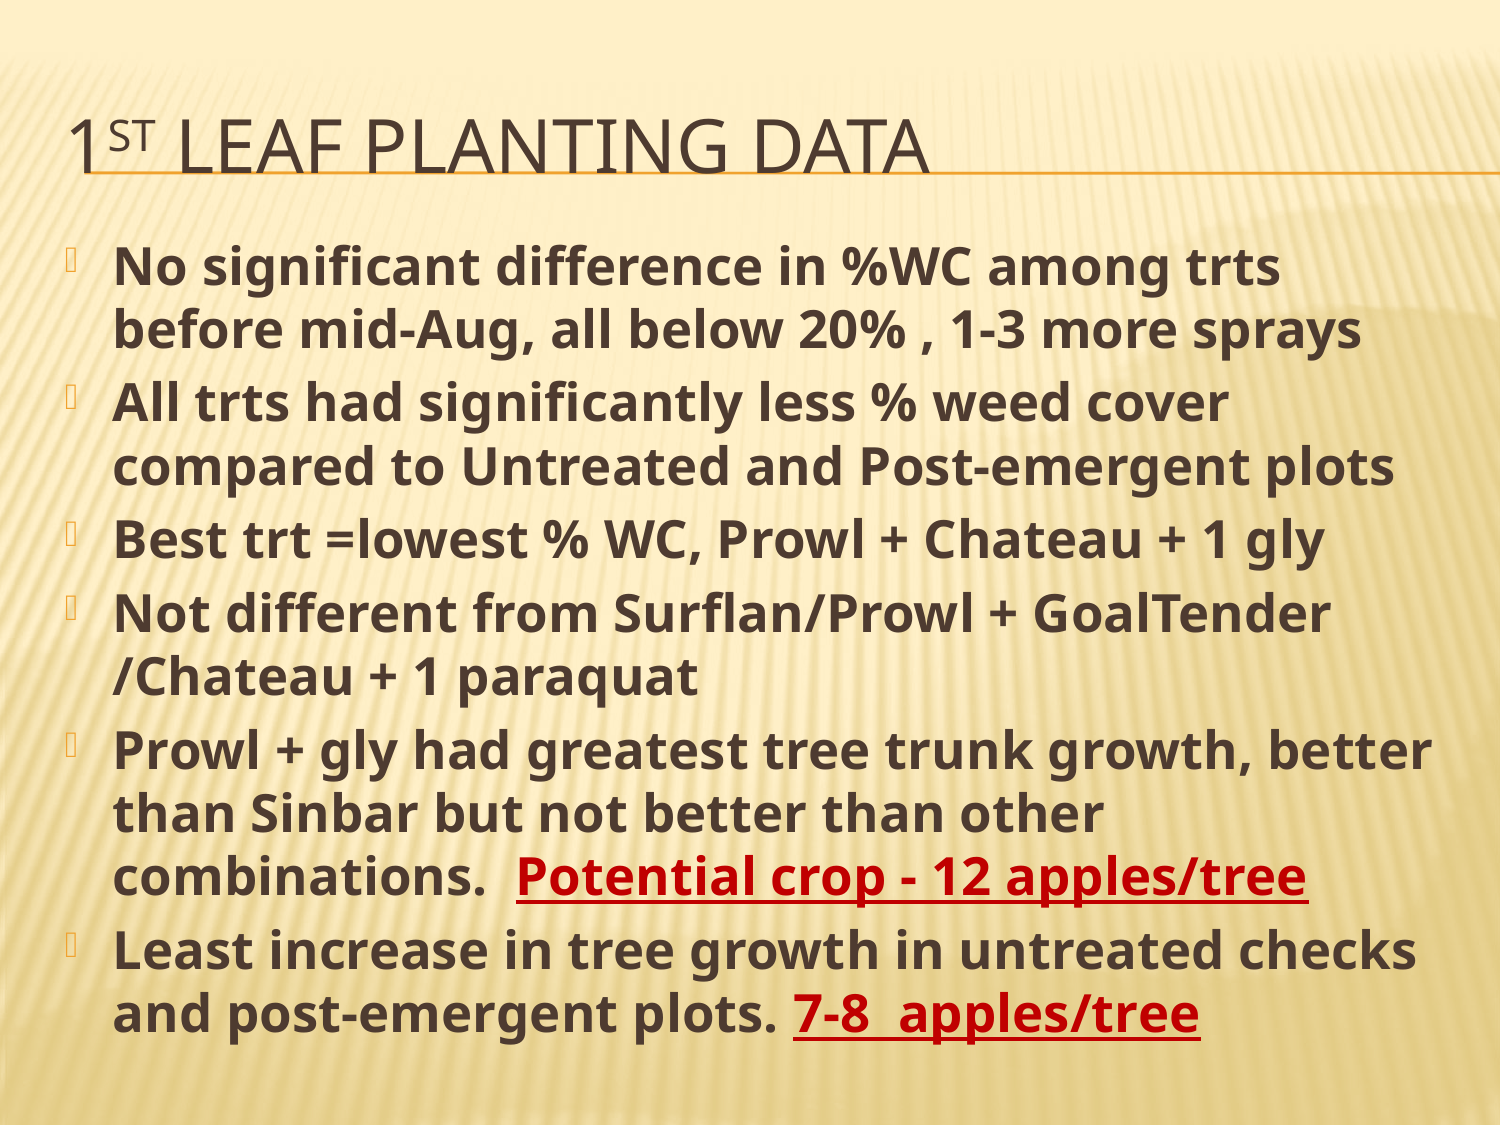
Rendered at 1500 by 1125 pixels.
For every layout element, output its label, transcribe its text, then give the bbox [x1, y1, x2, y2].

title 1st Leaf planting Data [50, 75, 1475, 213]
list No significant difference in %WC among trts before mid-Aug, all below 20% , 1-3 more sprays All trts had significantly less % weed cover compared to Untreated and Post-emergent plots Best trt =lowest % WC, Prowl + Chateau + 1 gly Not different from Surflan/Prowl + GoalTender /Chateau + 1 paraquat Prowl + gly had greatest tree trunk growth, better than Sinbar but not better than other combinations. Potential crop - 12 apples/tree Least increase in tree growth in untreated checks and post-emergent plots. 7-8 apples/tree [50, 224, 1475, 1063]
